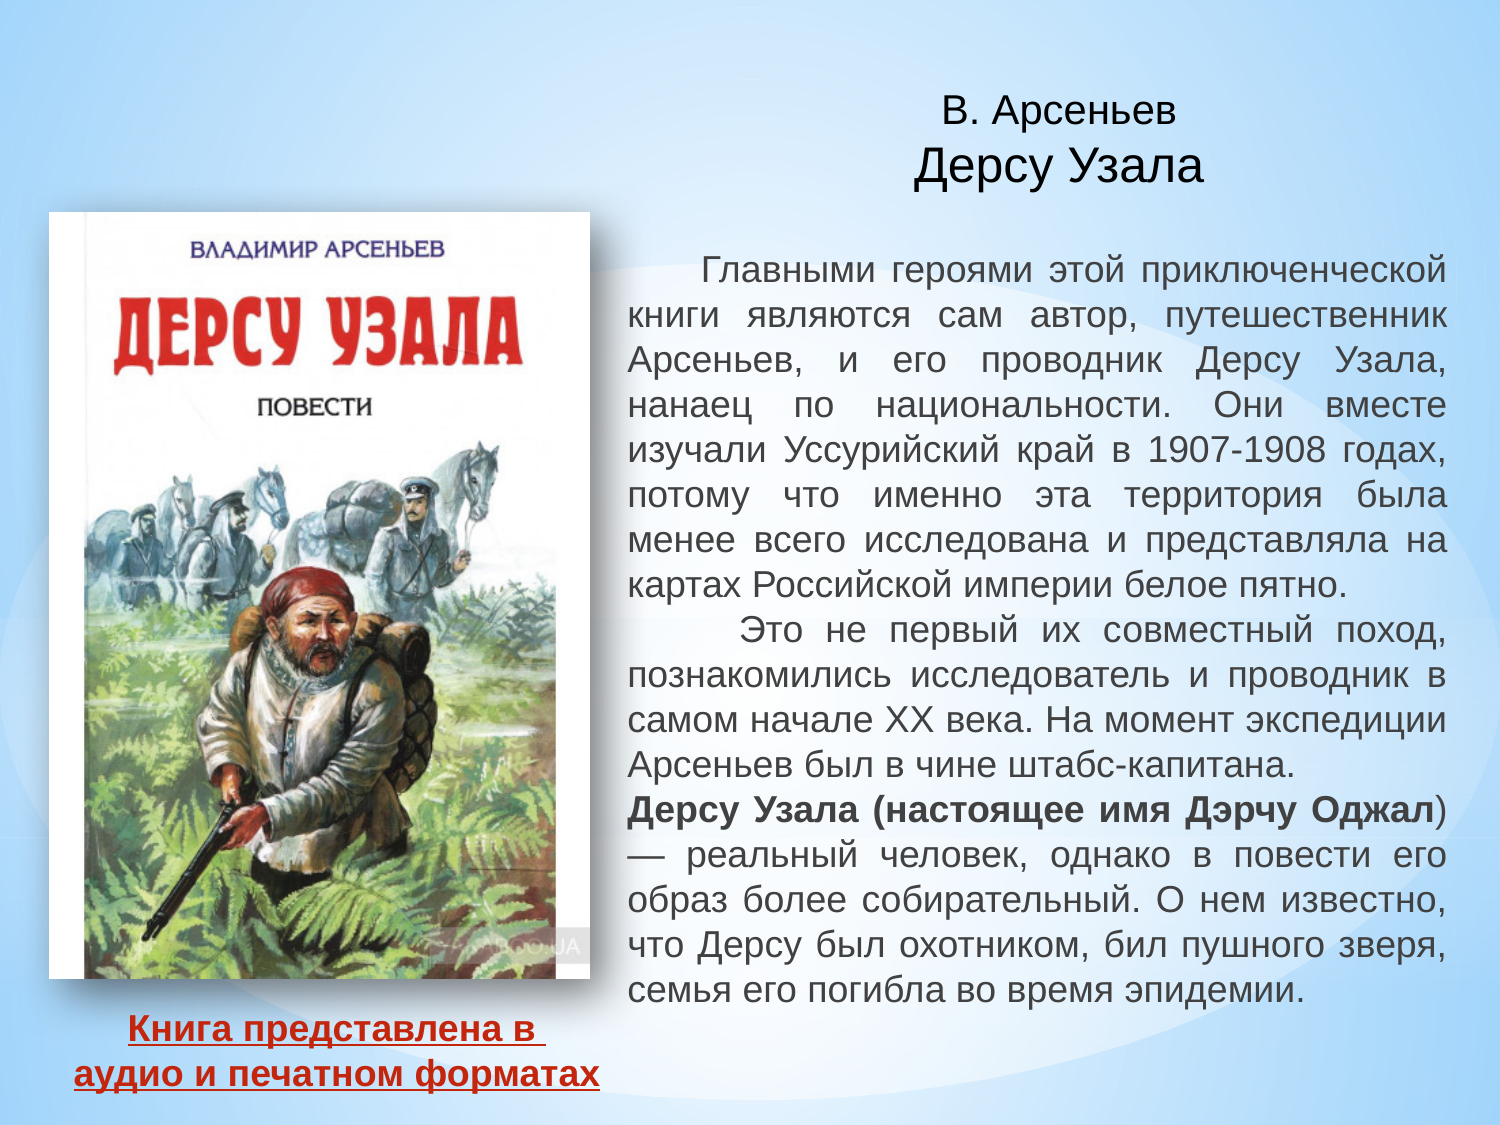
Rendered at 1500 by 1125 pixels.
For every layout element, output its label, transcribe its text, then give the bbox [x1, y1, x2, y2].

text_box Книга представлена в аудио и печатном форматах [58, 996, 616, 1102]
title В. Арсеньев Дерсу Узала [525, 75, 1500, 263]
picture [48, 212, 590, 980]
text_box Главными героями этой приключенческой книги являются сам автор, путешественник Арсеньев, и его проводник Дерсу Узала, нанаец по национальности. Они вместе изучали Уссурийский край в 1907-1908 годах, потому что именно эта территория была менее всего исследована и представляла на картах Российской империи белое пятно. Это не первый их совместный поход, познакомились исследователь и проводник в самом начале XX века. На момент экспедиции Арсеньев был в чине штабс-капитана. Дерсу Узала (настоящее имя Дэрчу Оджал) — реальный человек, однако в повести его образ более собирательный. О нем известно, что Дерсу был охотником, бил пушного зверя, семья его погибла во время эпидемии. [612, 237, 1463, 1018]
